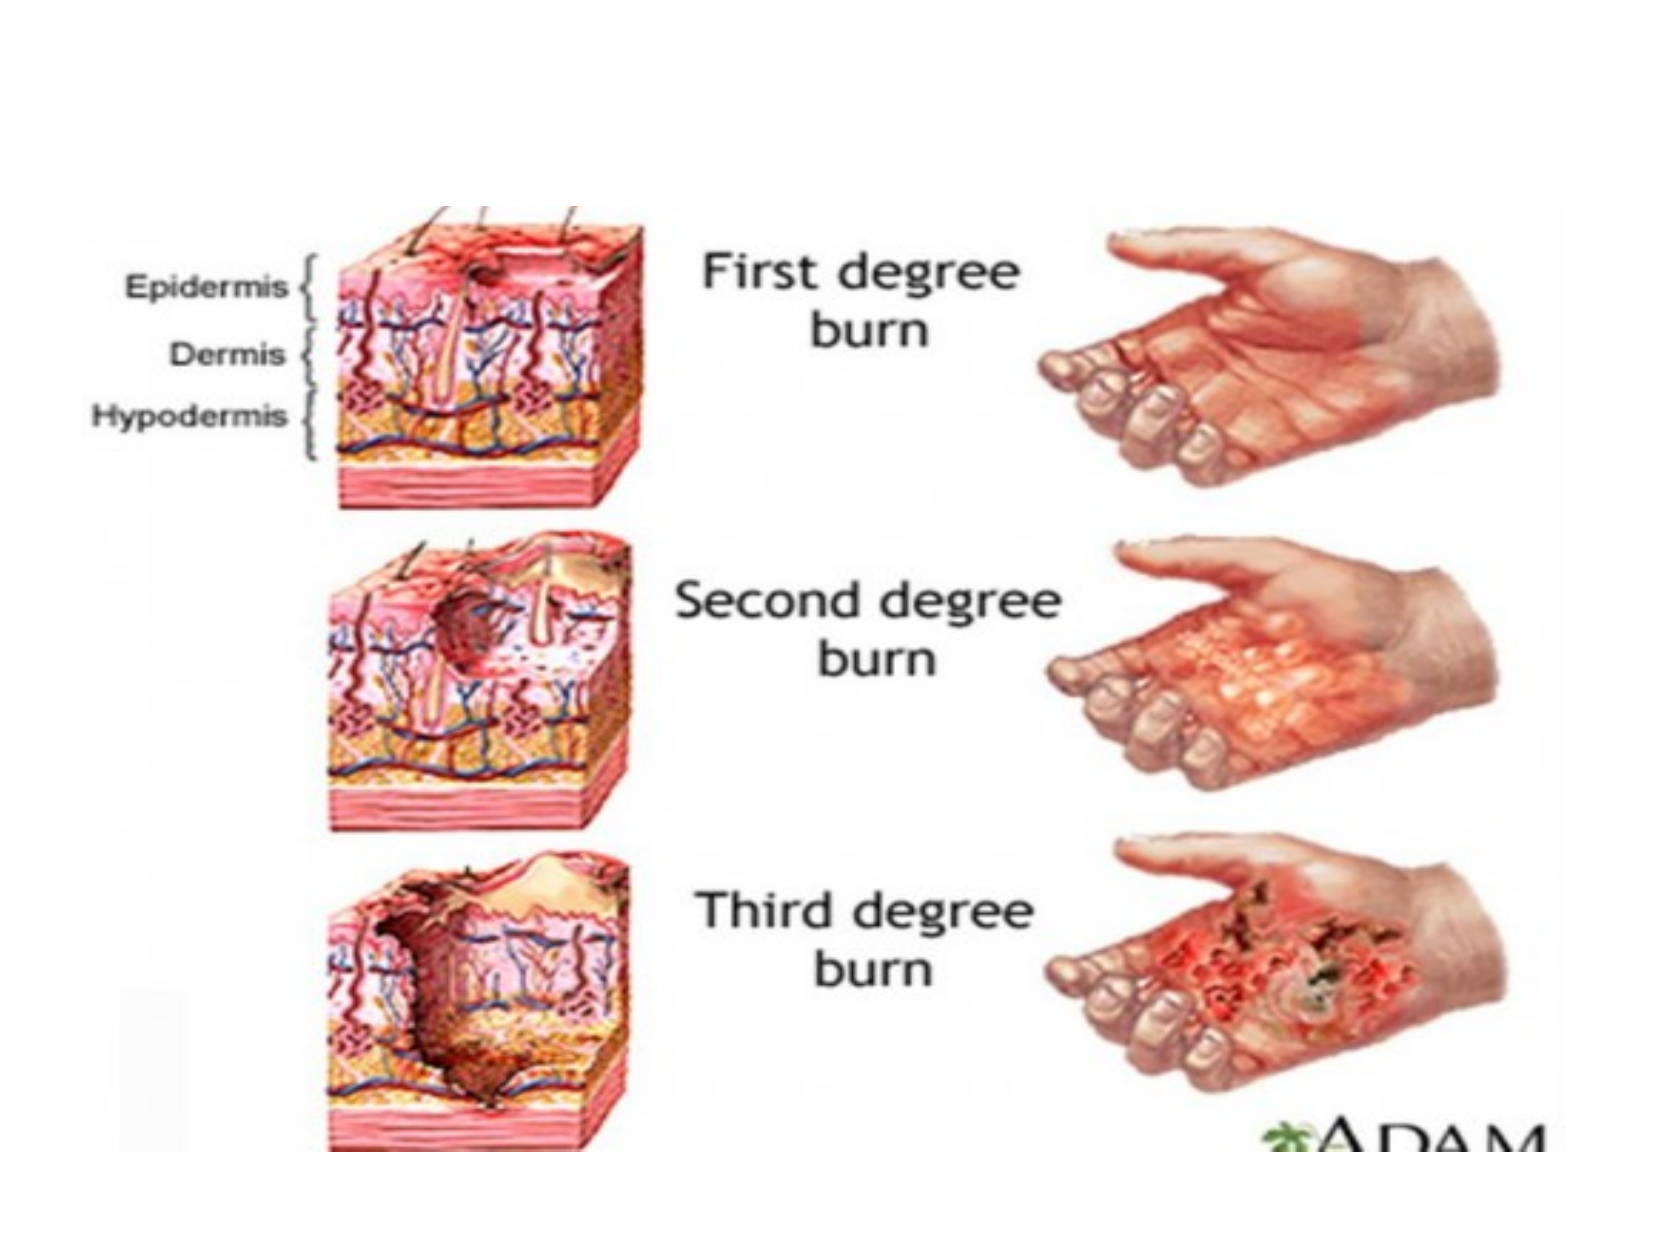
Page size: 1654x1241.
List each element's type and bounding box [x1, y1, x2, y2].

picture [82, 206, 1566, 1152]
